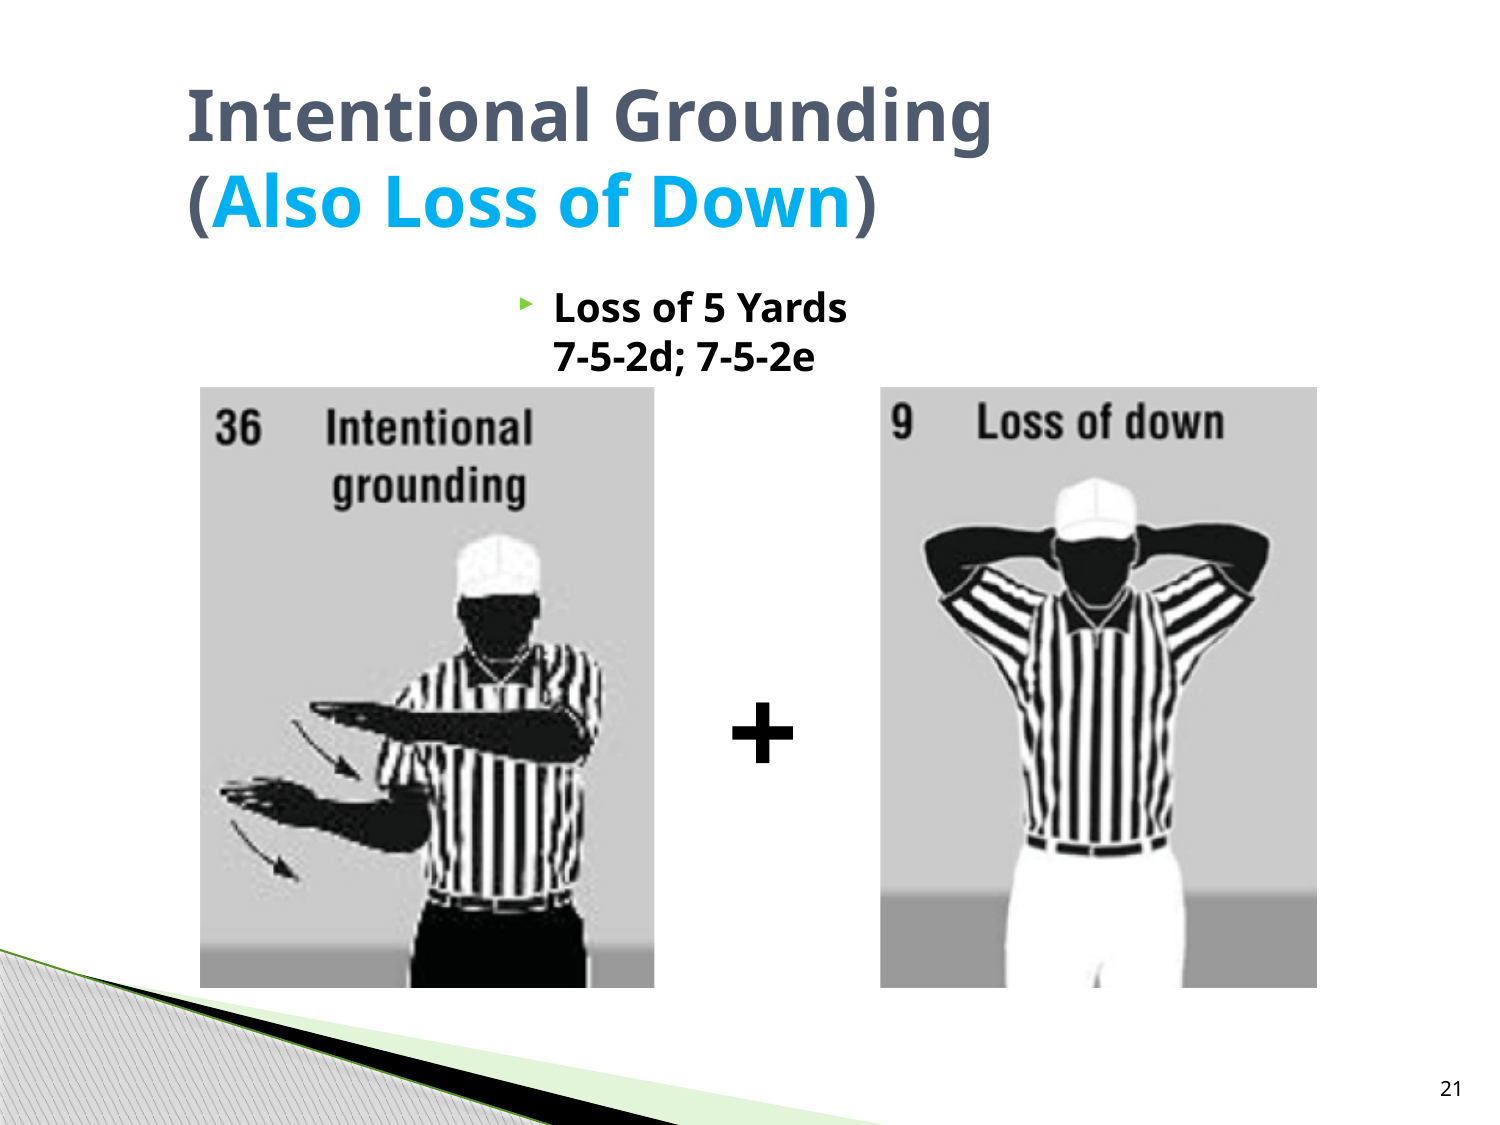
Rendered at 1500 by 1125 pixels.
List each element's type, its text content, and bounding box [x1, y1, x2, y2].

picture [199, 387, 655, 988]
title Intentional Grounding (Also Loss of Down) [173, 62, 1300, 250]
slide_number 21 [1418, 1051, 1479, 1112]
list Loss of 5 Yards 7-5-2d; 7-5-2e [487, 275, 1004, 388]
text_box + [712, 645, 813, 811]
picture [880, 387, 1318, 988]
